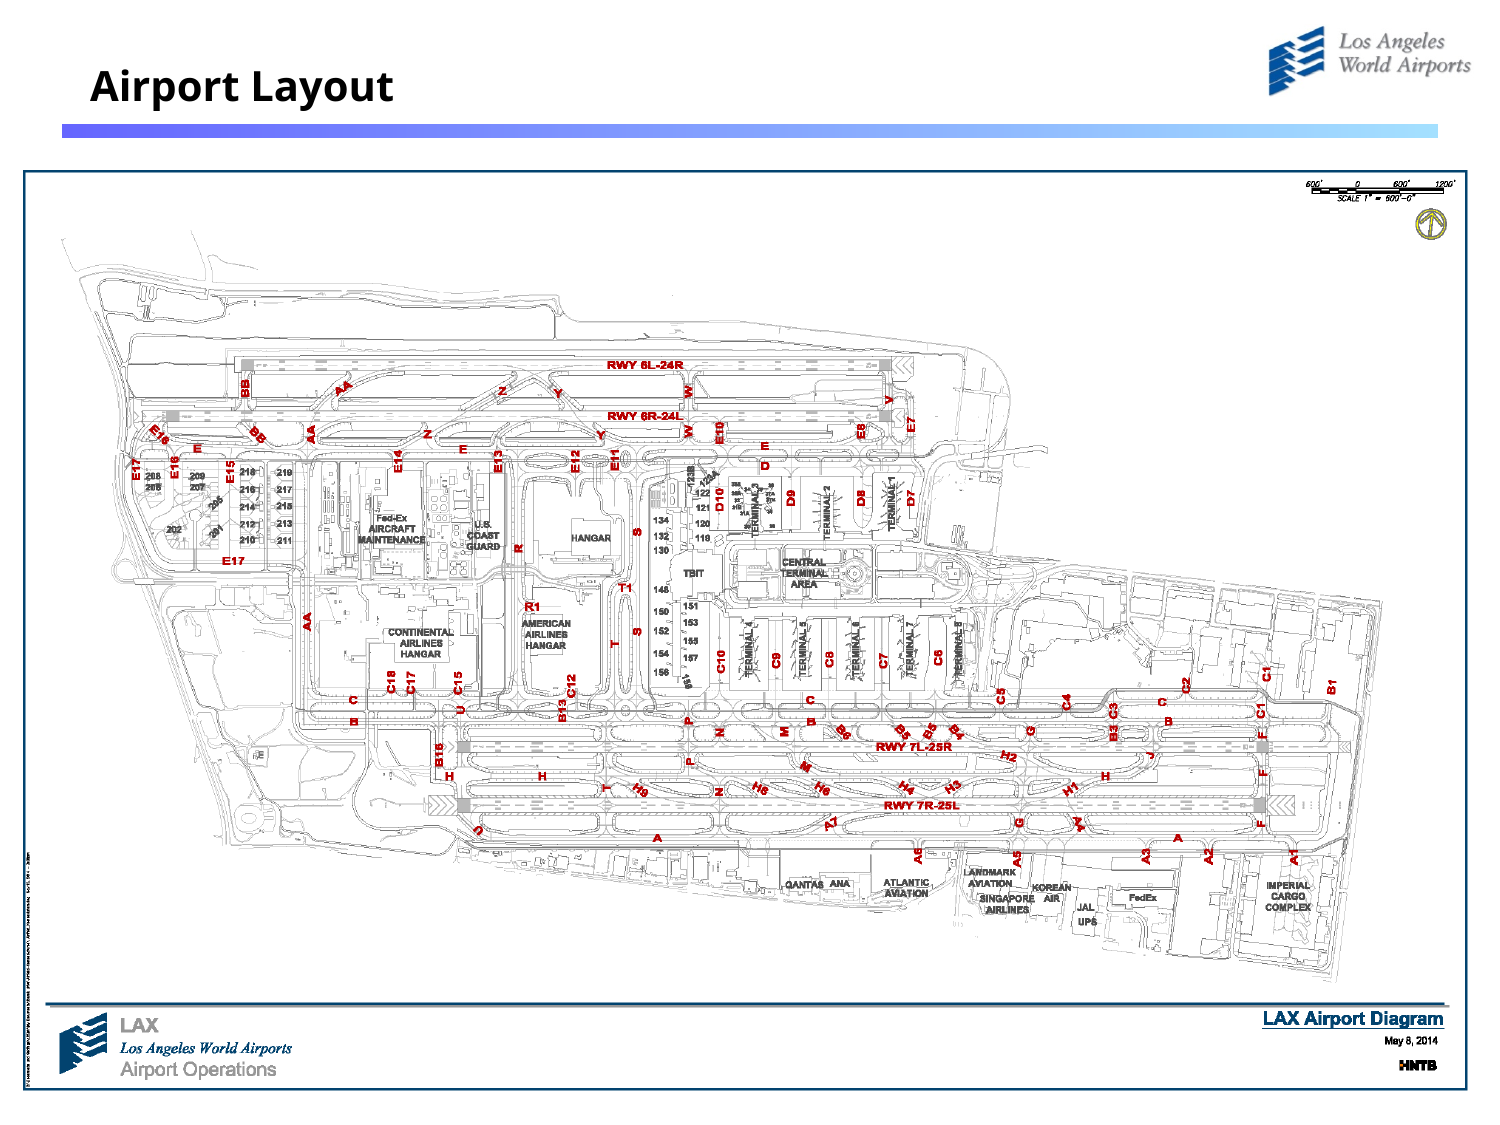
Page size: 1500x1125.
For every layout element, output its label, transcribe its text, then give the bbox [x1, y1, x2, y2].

picture [1262, 24, 1474, 97]
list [2, 149, 1488, 1112]
title Airport Layout [75, 45, 1425, 125]
